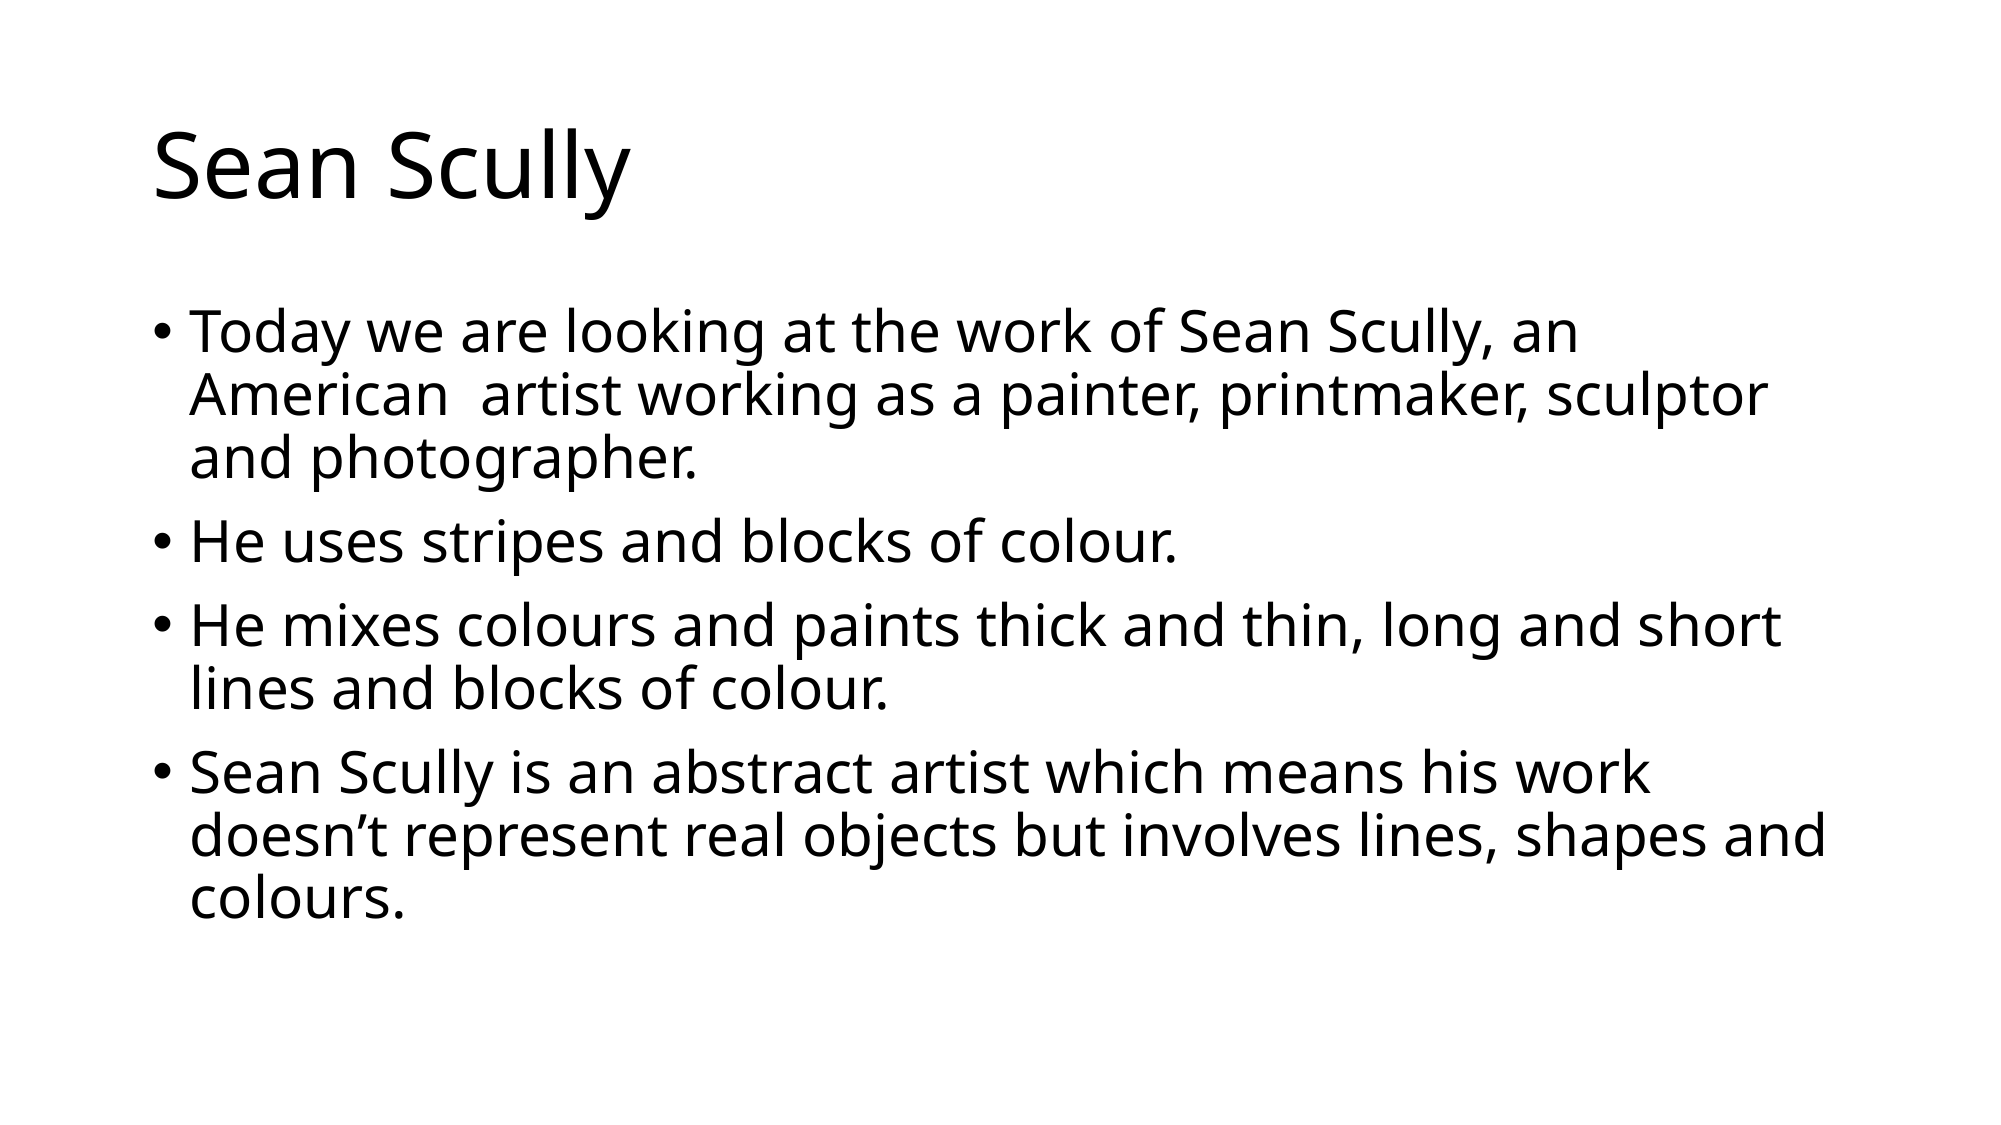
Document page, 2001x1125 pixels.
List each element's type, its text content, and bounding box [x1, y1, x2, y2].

list Today we are looking at the work of Sean Scully, an American artist working as a painter, printmaker, sculptor and photographer. He uses stripes and blocks of colour. He mixes colours and paints thick and thin, long and short lines and blocks of colour. Sean Scully is an abstract artist which means his work doesn’t represent real objects but involves lines, shapes and colours. [137, 294, 1863, 1009]
title Sean Scully [137, 59, 1863, 278]
